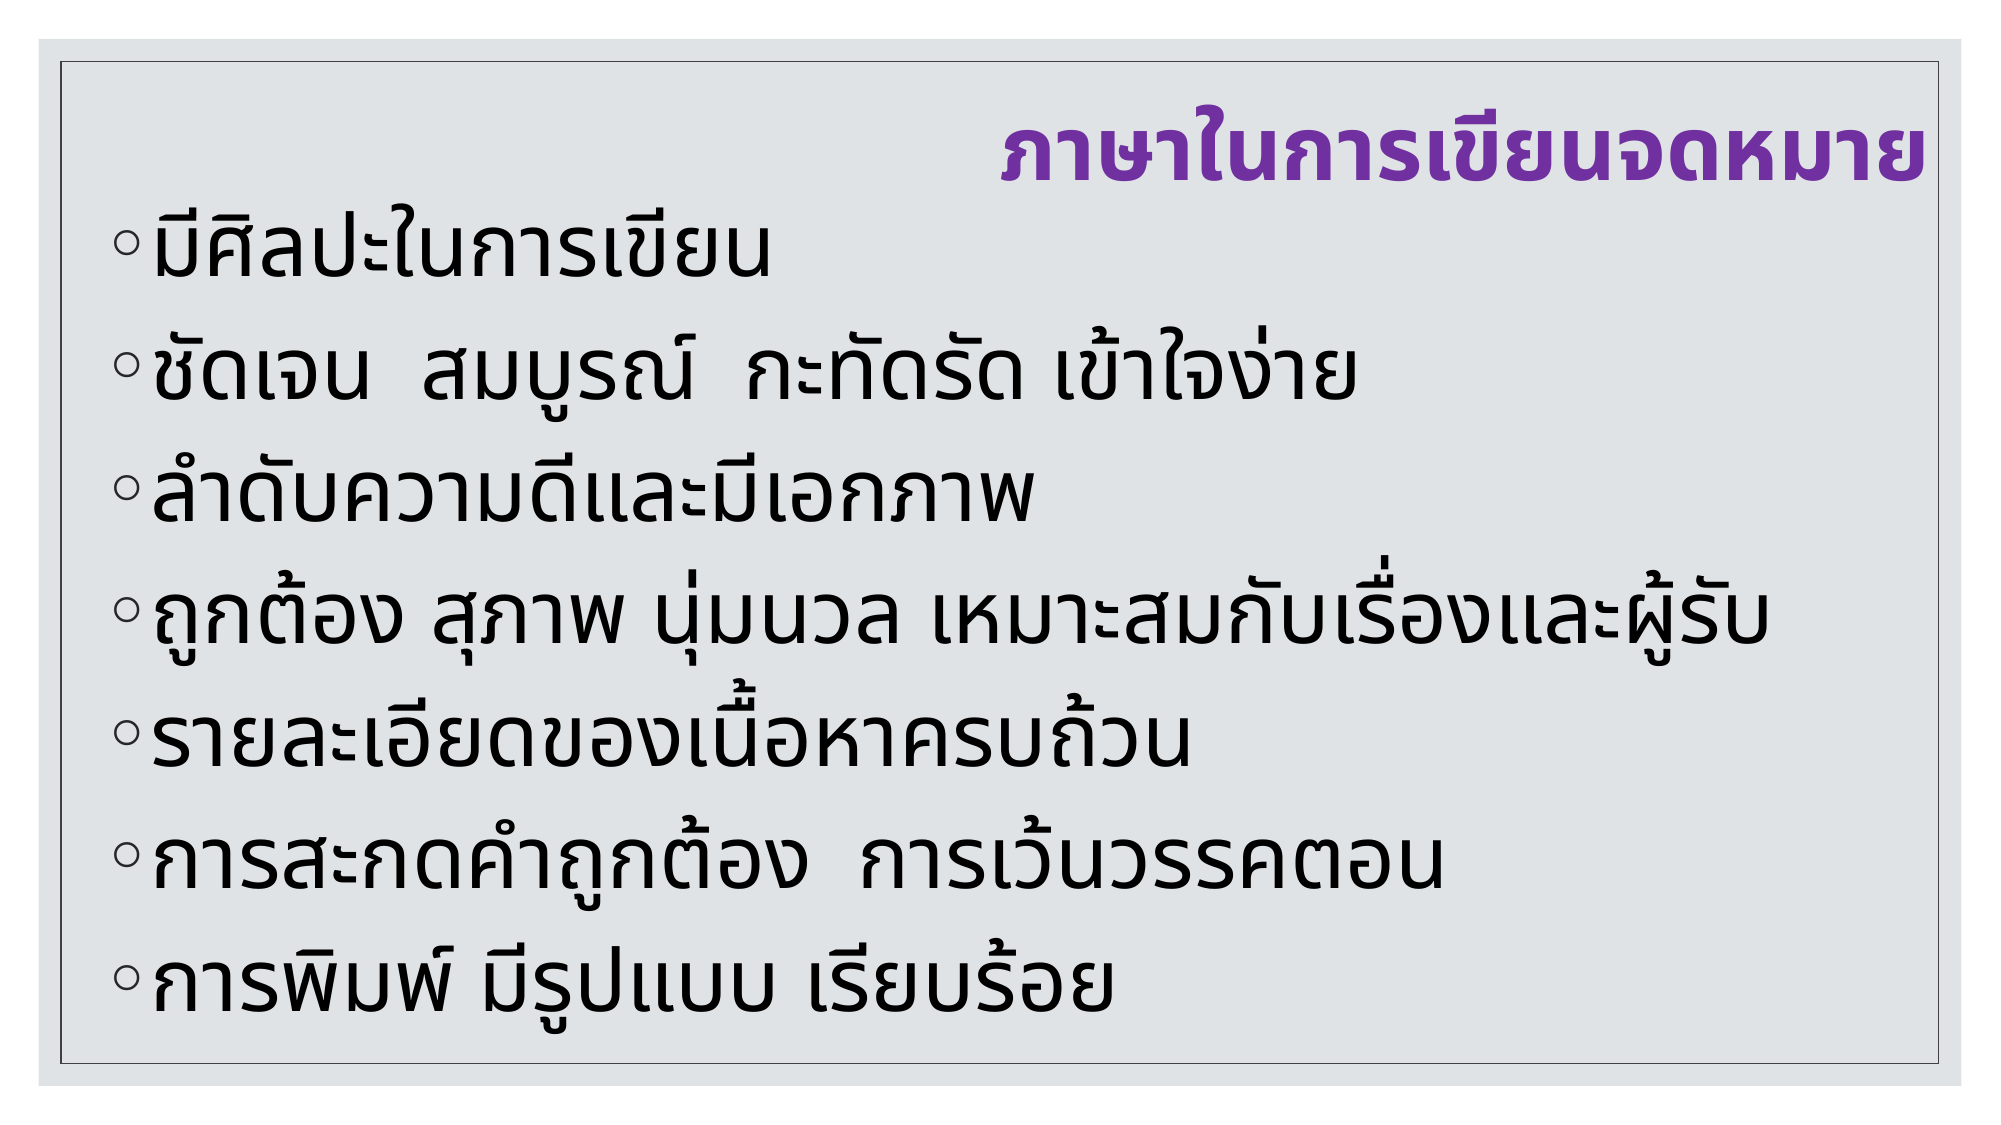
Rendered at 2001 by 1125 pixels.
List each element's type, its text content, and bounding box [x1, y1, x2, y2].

title ภาษาในการเขียนจดหมาย [984, 46, 1957, 257]
list มีศิลปะในการเขียน ชัดเจน สมบูรณ์ กะทัดรัด เข้าใจง่าย ลำดับความดีและมีเอกภาพ ถูกต้อง สุภาพ นุ่มนวล เหมาะสมกับเรื่องและผู้รับ รายละเอียดของเนื้อหาครบถ้วน การสะกดคำถูกต้อง การเว้นวรรคตอน การพิมพ์ มีรูปแบบ เรียบร้อย [86, 182, 1794, 1082]
